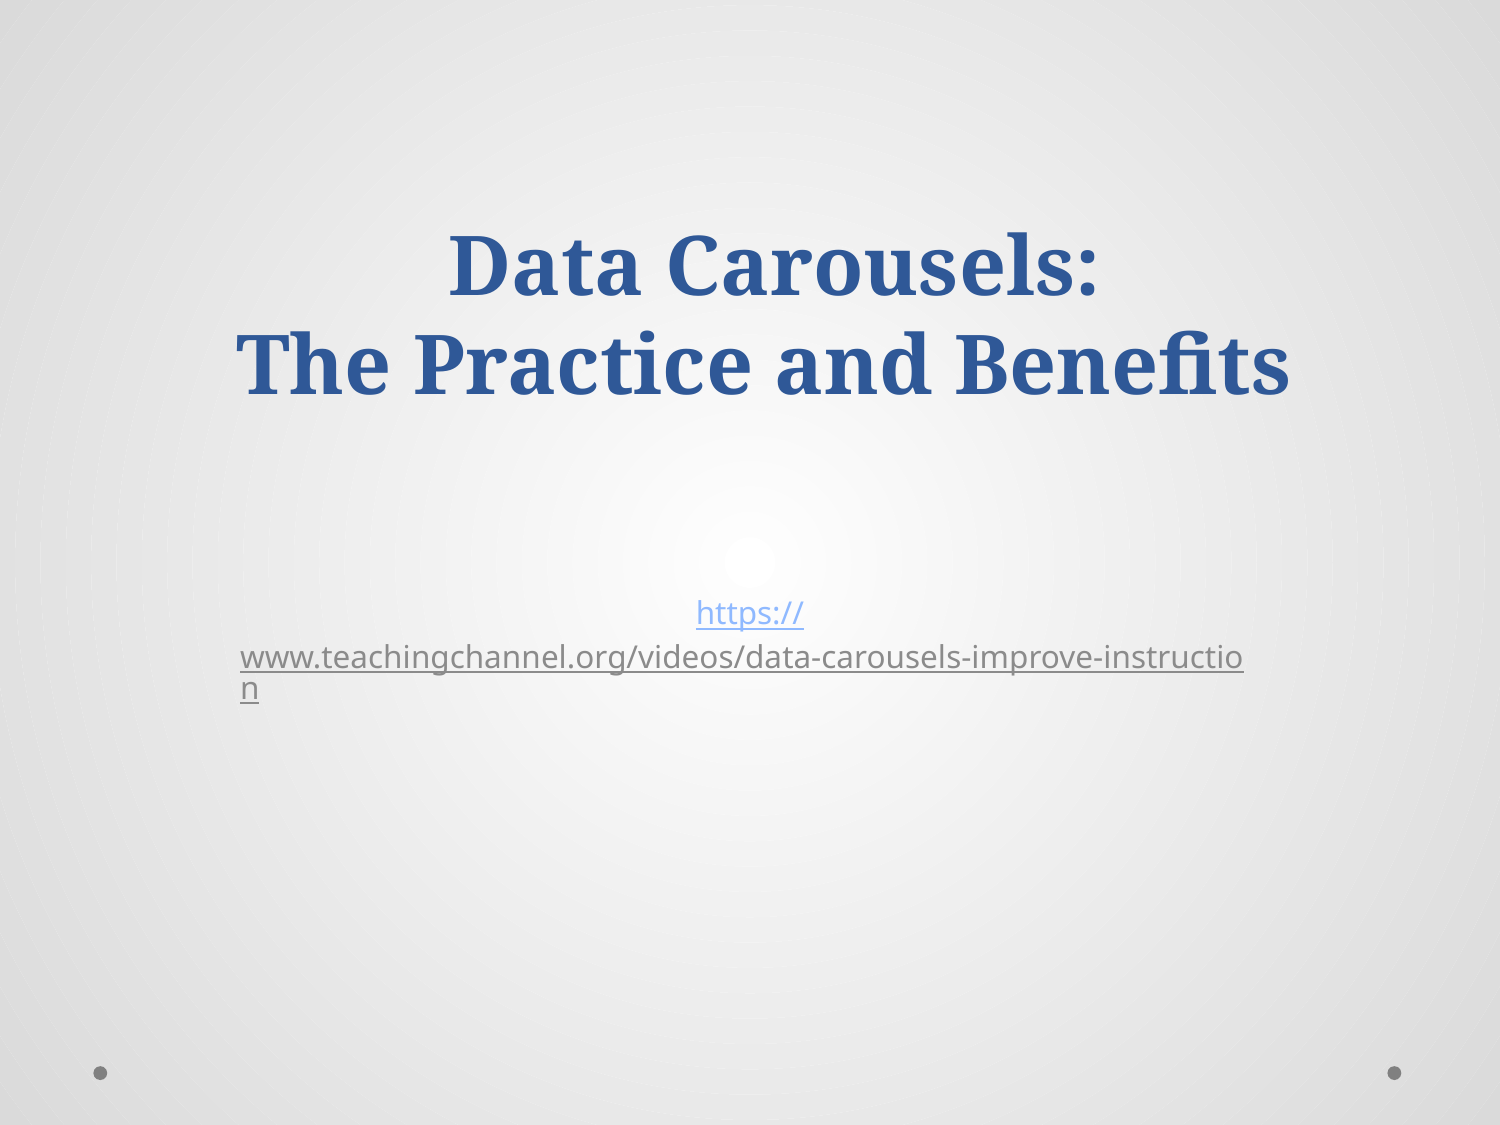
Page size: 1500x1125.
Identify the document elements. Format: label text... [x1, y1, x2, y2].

subtitle https://www.teachingchannel.org/videos/data-carousels-improve-instruction [225, 525, 1275, 726]
title Data Carousels: The Practice and Benefits [148, 205, 1423, 419]
